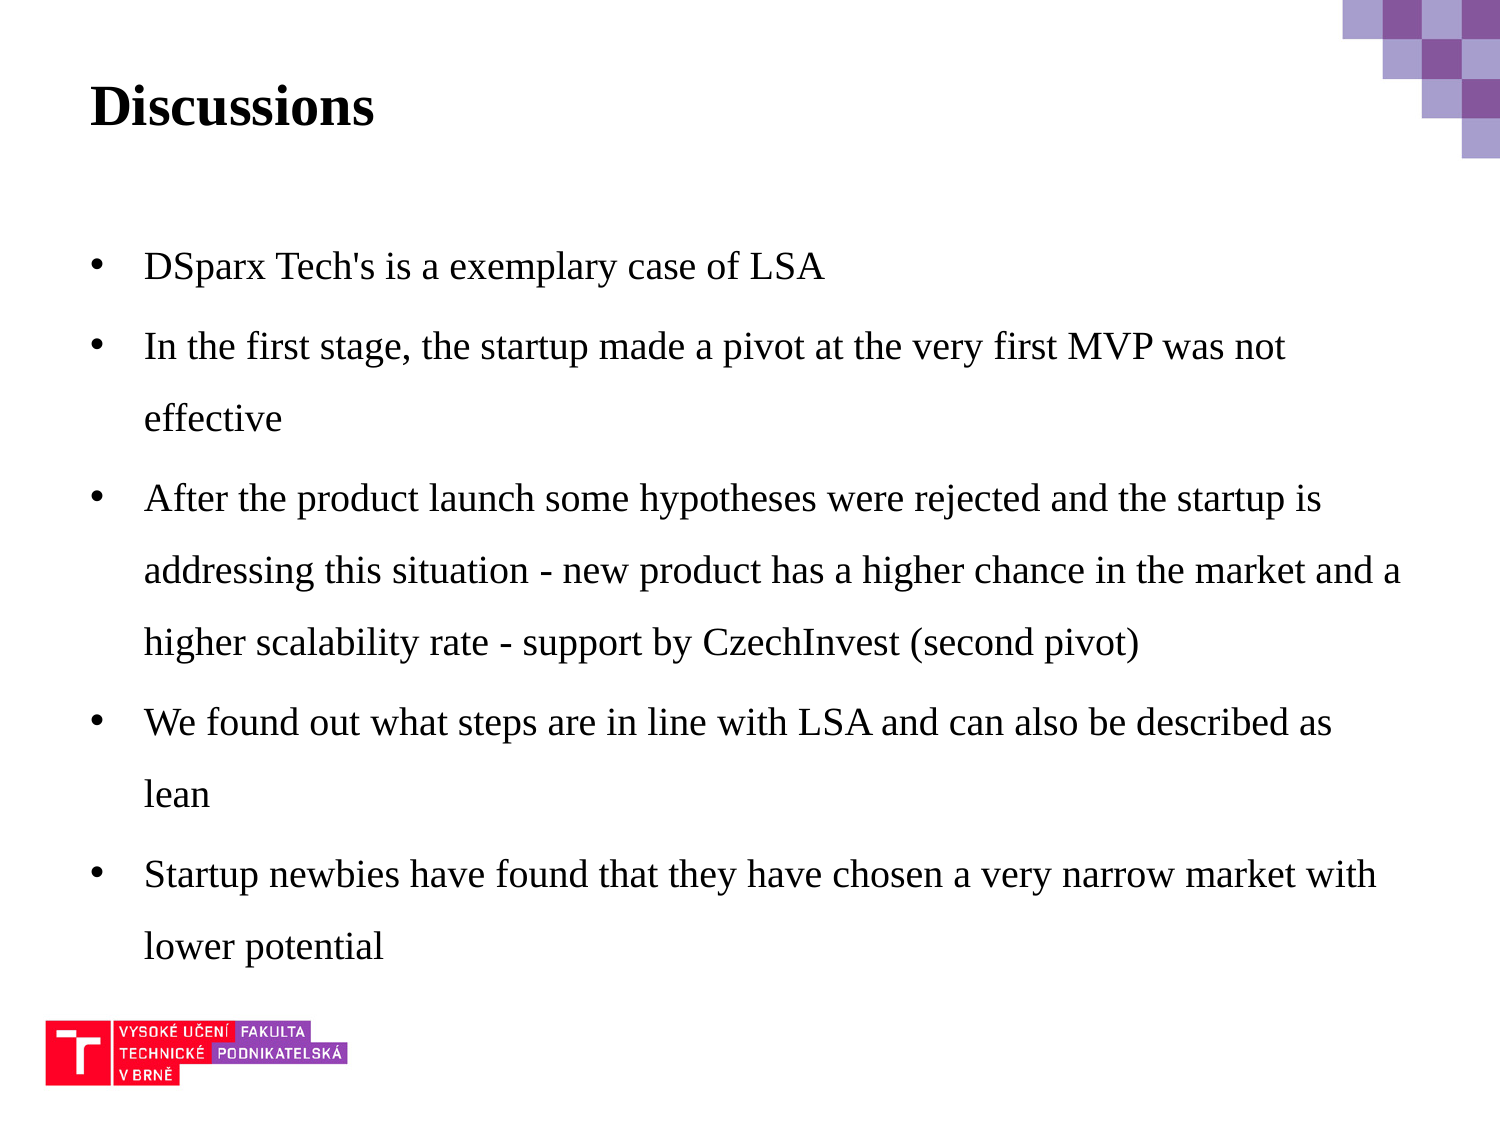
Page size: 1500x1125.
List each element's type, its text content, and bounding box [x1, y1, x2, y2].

list DSparx Tech's is a exemplary case of LSA In the first stage, the startup made a pivot at the very first MVP was not effective After the product launch some hypotheses were rejected and the startup is addressing this situation - new product has a higher chance in the market and a higher scalability rate - support by CzechInvest (second pivot) We found out what steps are in line with LSA and can also be described as lean Startup newbies have found that they have chosen a very narrow market with lower potential [75, 208, 1425, 976]
title Discussions [75, 30, 1388, 173]
picture [0, 0, 1500, 1125]
